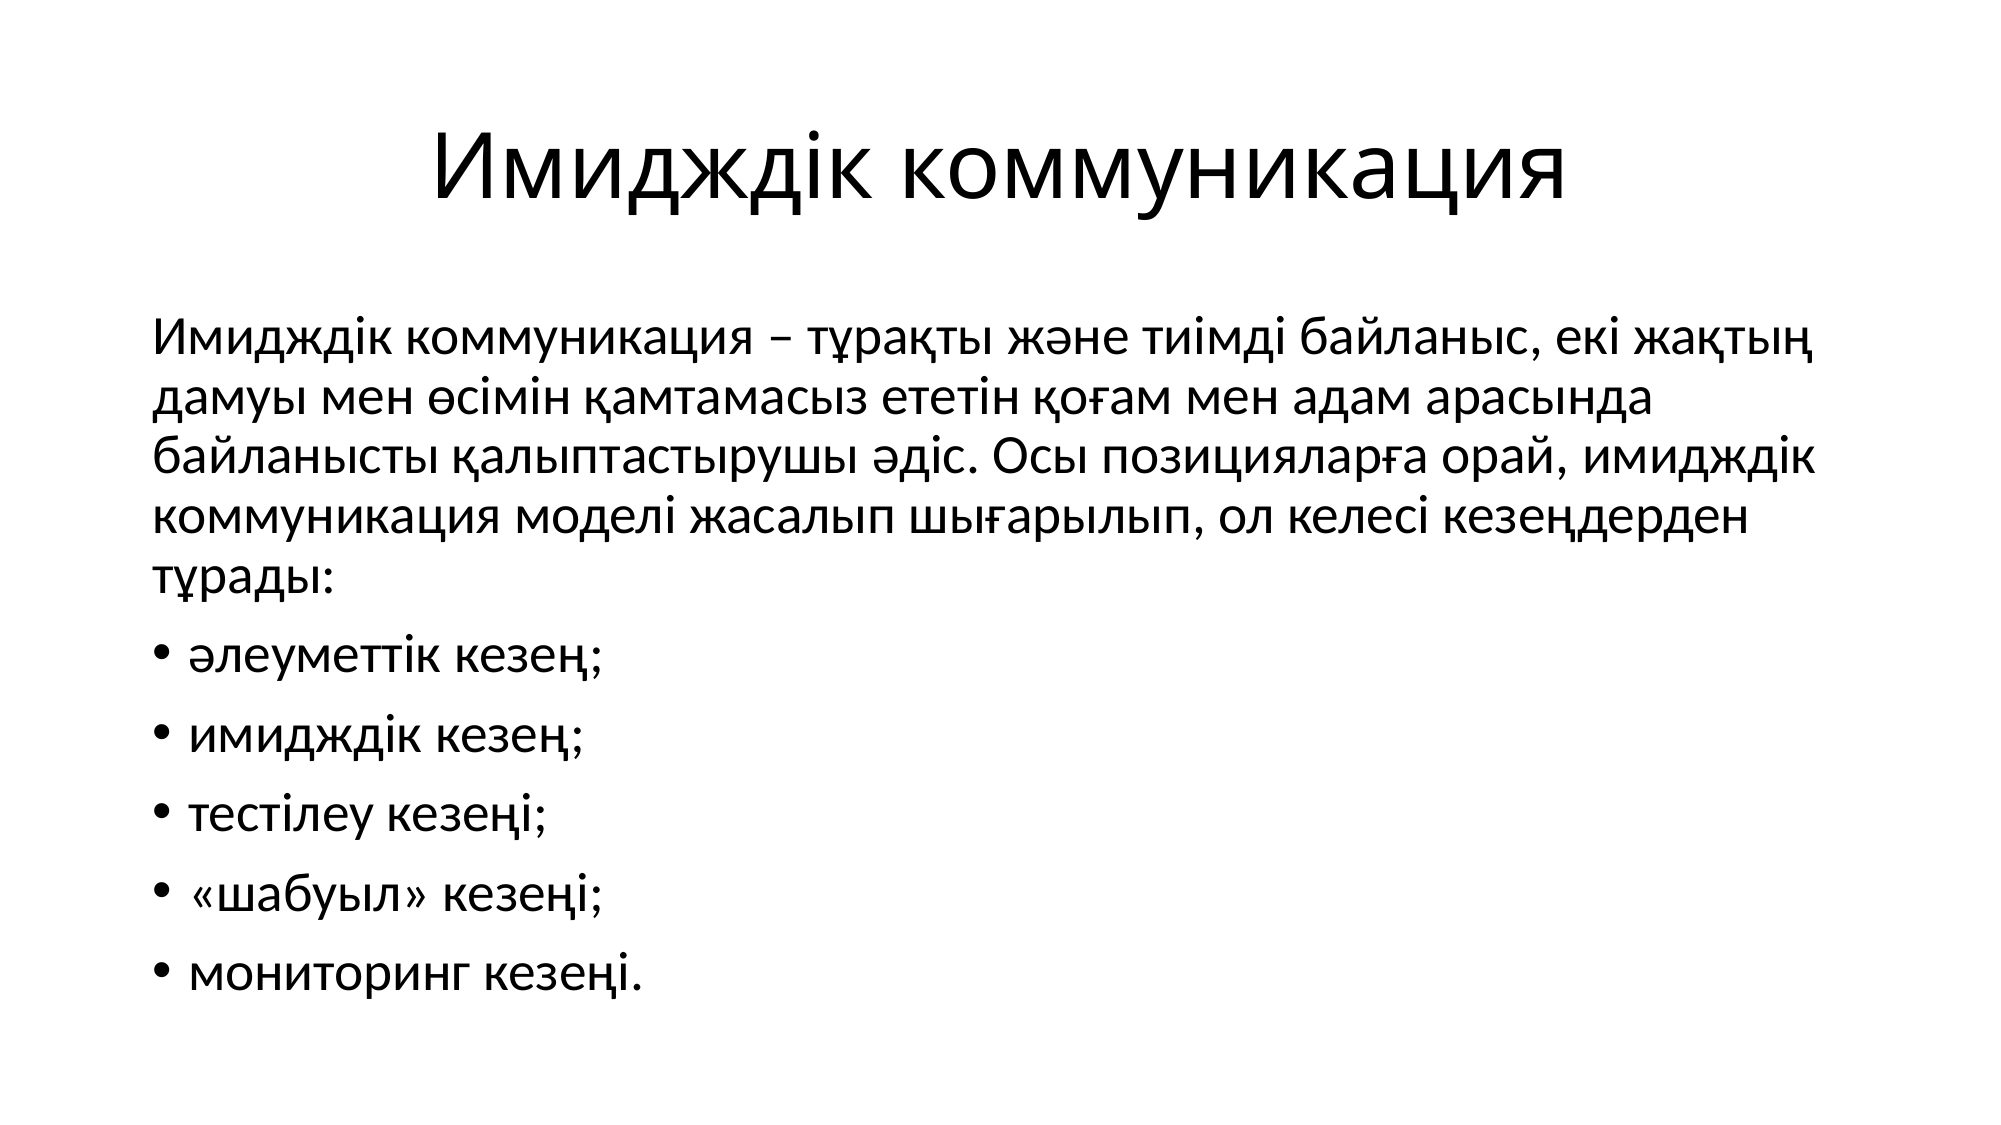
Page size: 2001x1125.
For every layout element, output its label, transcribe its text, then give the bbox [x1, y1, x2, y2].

list Имидждік коммуникация – тұрақты жəне тиімді байланыс, екі жақтың дамуы мен өсімін қамтамасыз ететін қоғам мен адам арасында байланысты қалыптастырушы əдіс. Осы позицияларға орай, имидждік коммуникация моделі жасалып шығарылып, ол келесі кезеңдерден тұрады: əлеуметтік кезең; имидждік кезең; тестілеу кезеңі; «шабуыл» кезеңі; мониторинг кезеңі. [137, 299, 1863, 1014]
title Имидждік коммуникация [137, 59, 1863, 278]
